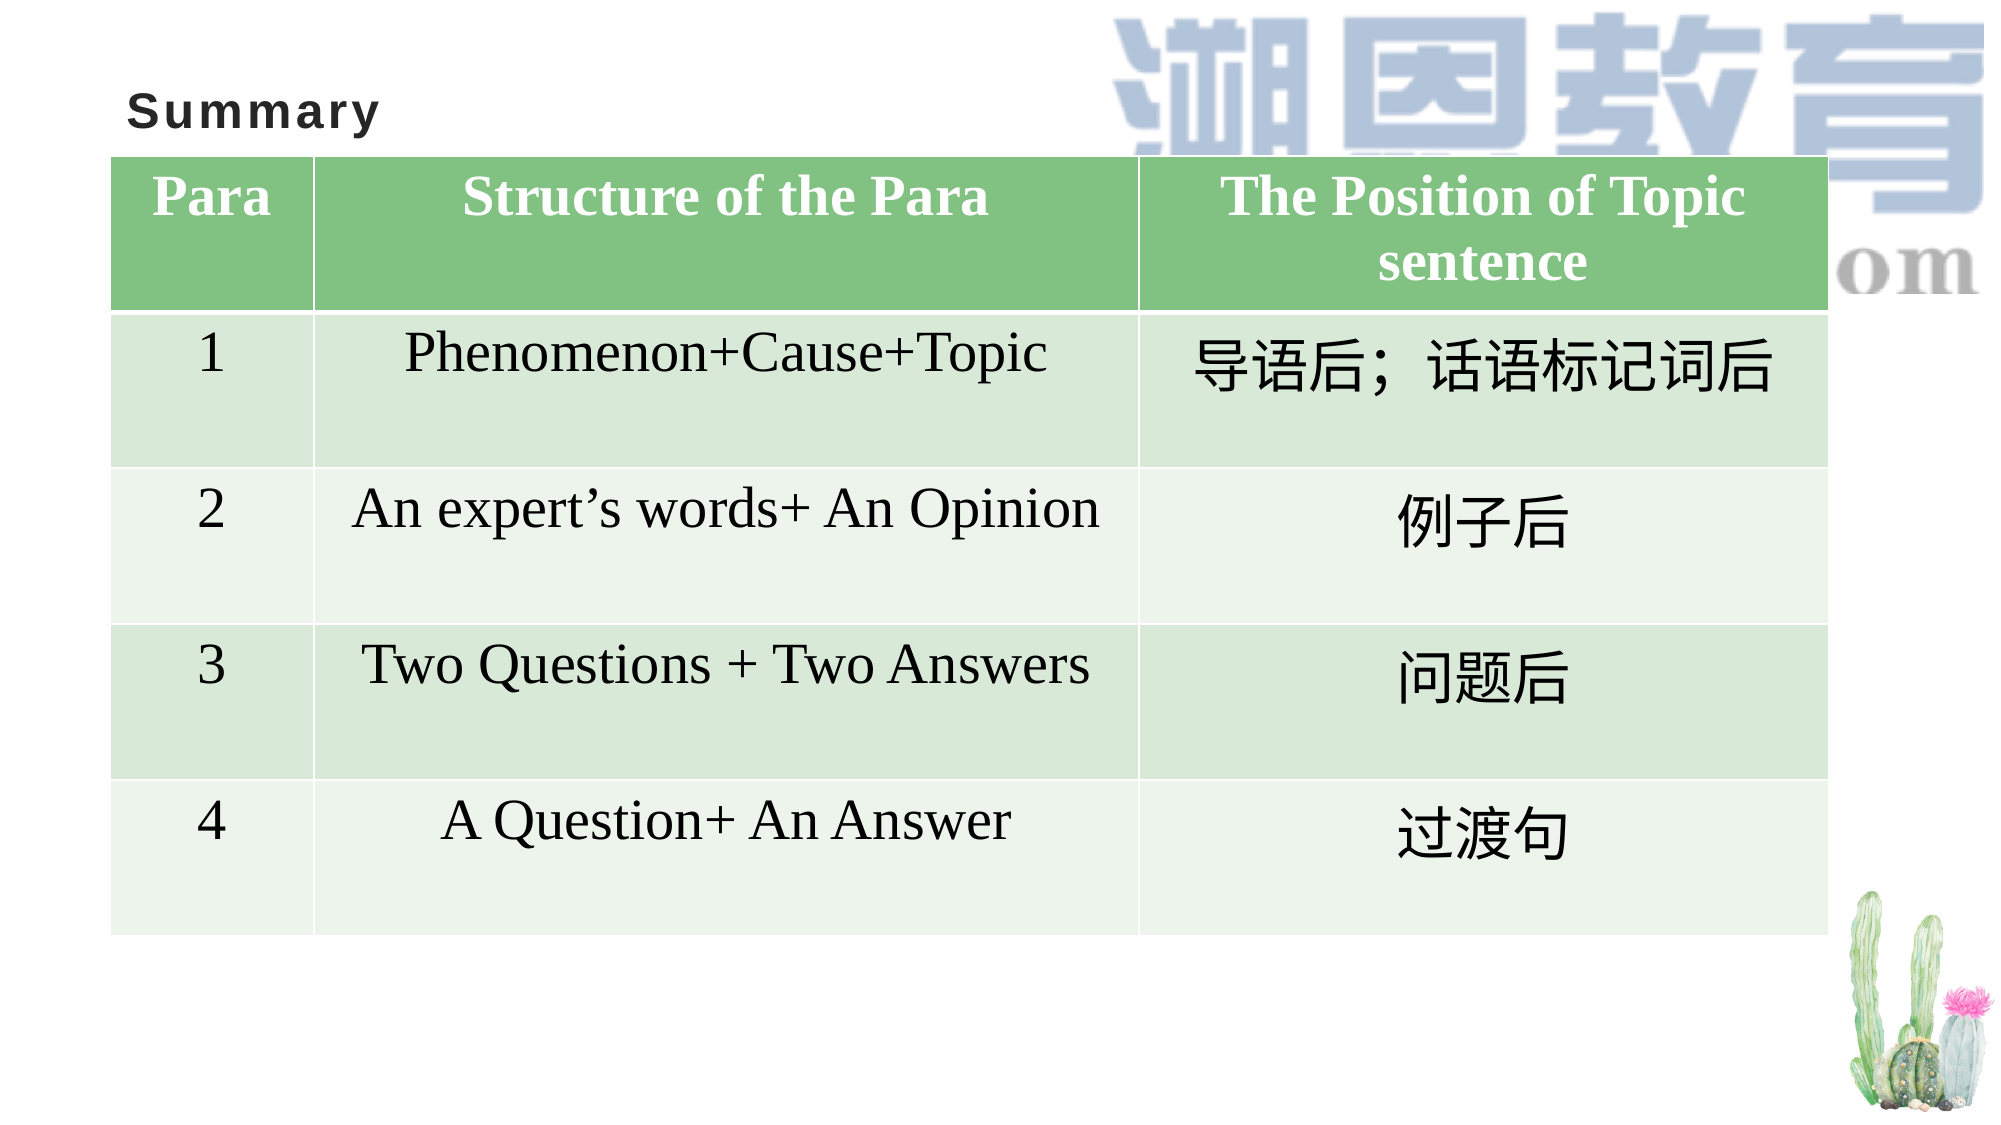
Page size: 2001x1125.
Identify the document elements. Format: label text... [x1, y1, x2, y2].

table_cell 例子后 [1140, 469, 1828, 623]
table_cell Phenomenon+Cause+Topic [315, 315, 1138, 467]
table_cell An expert’s words+ An Opinion [315, 469, 1138, 623]
table_cell 1 [111, 315, 313, 467]
table_cell 3 [111, 625, 313, 779]
table_cell 4 [111, 781, 313, 935]
table_cell 导语后；话语标记词后 [1140, 315, 1828, 467]
picture [1839, 882, 2000, 1121]
table_header Para [111, 157, 313, 310]
table_cell 2 [111, 469, 313, 623]
table_header The Position of Topic sentence [1140, 157, 1828, 310]
picture [1109, 10, 1984, 294]
table_cell Two Questions + Two Answers [315, 625, 1138, 779]
title Summary [109, 72, 1891, 146]
table_header Structure of the Para [315, 157, 1138, 310]
table_cell 过渡句 [1140, 781, 1828, 935]
table_cell 问题后 [1140, 625, 1828, 779]
table_cell A Question+ An Answer [315, 781, 1138, 935]
